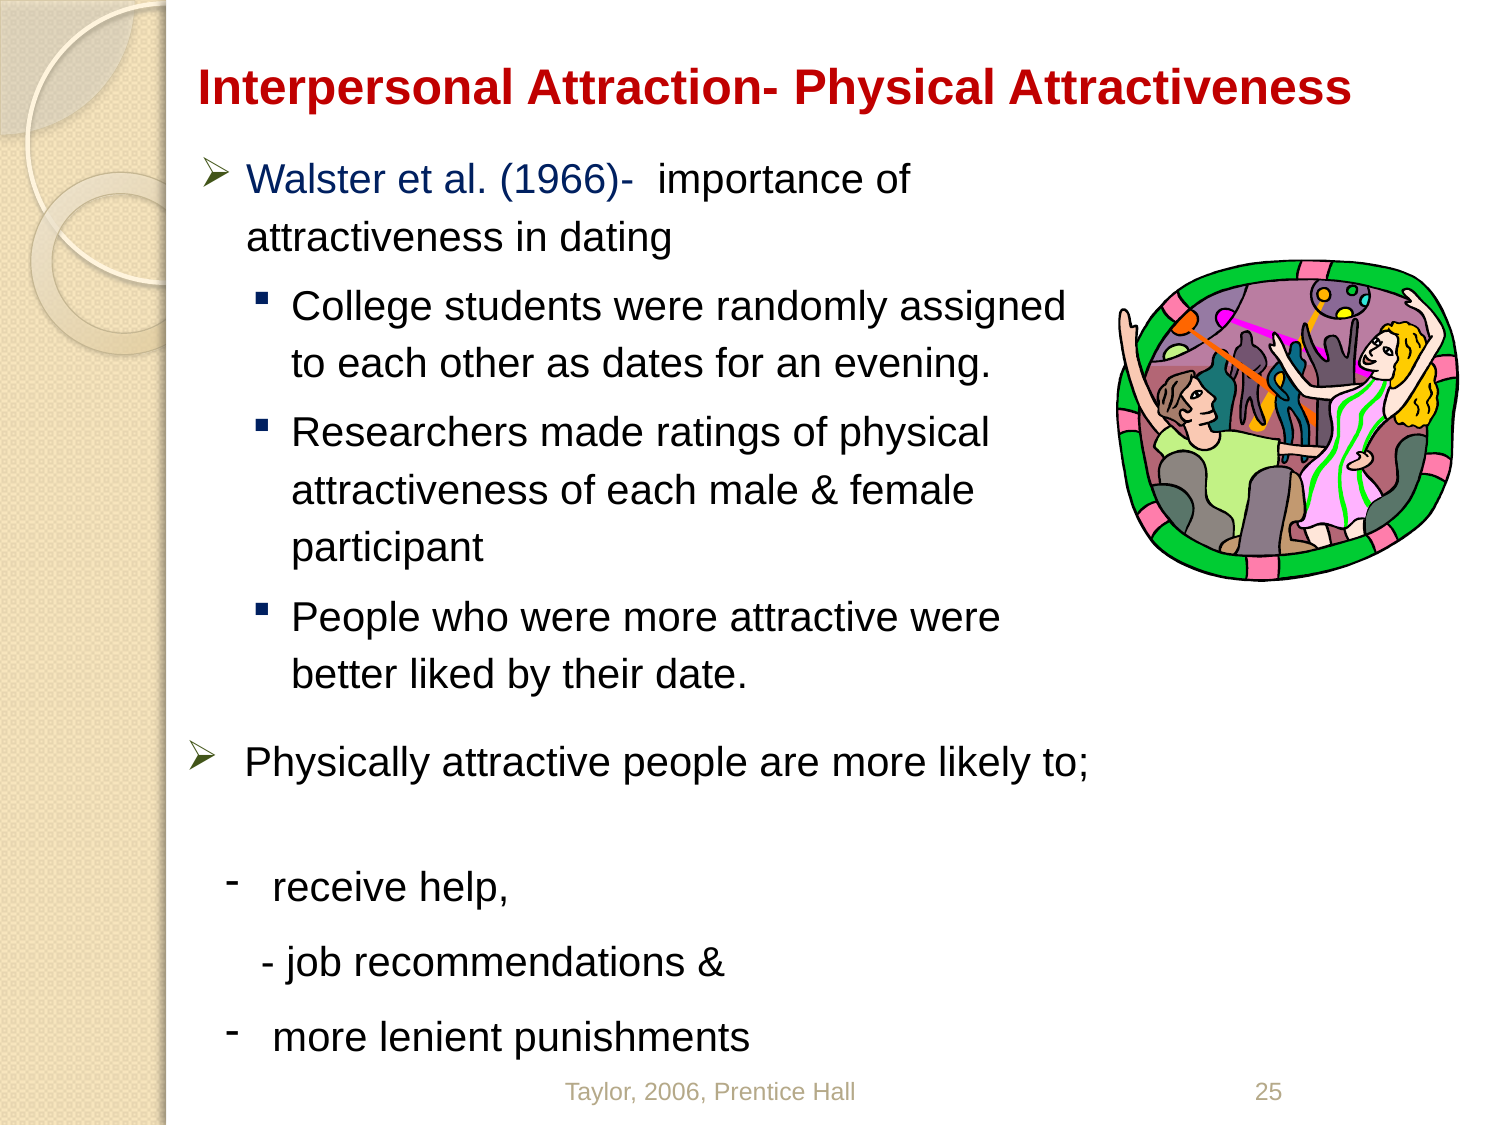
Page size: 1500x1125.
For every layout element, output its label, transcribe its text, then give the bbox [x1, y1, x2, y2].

title Interpersonal Attraction- Physical Attractiveness [183, 30, 1462, 138]
list Walster et al. (1966)- importance of attractiveness in dating College students were randomly assigned to each other as dates for an evening. Researchers made ratings of physical attractiveness of each male & female participant People who were more attractive were better liked by their date. [170, 136, 1105, 869]
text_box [1115, 255, 1464, 587]
text_box Physically attractive people are more likely to; receive help, - job recommendations & more lenient punishments [171, 727, 1424, 1125]
